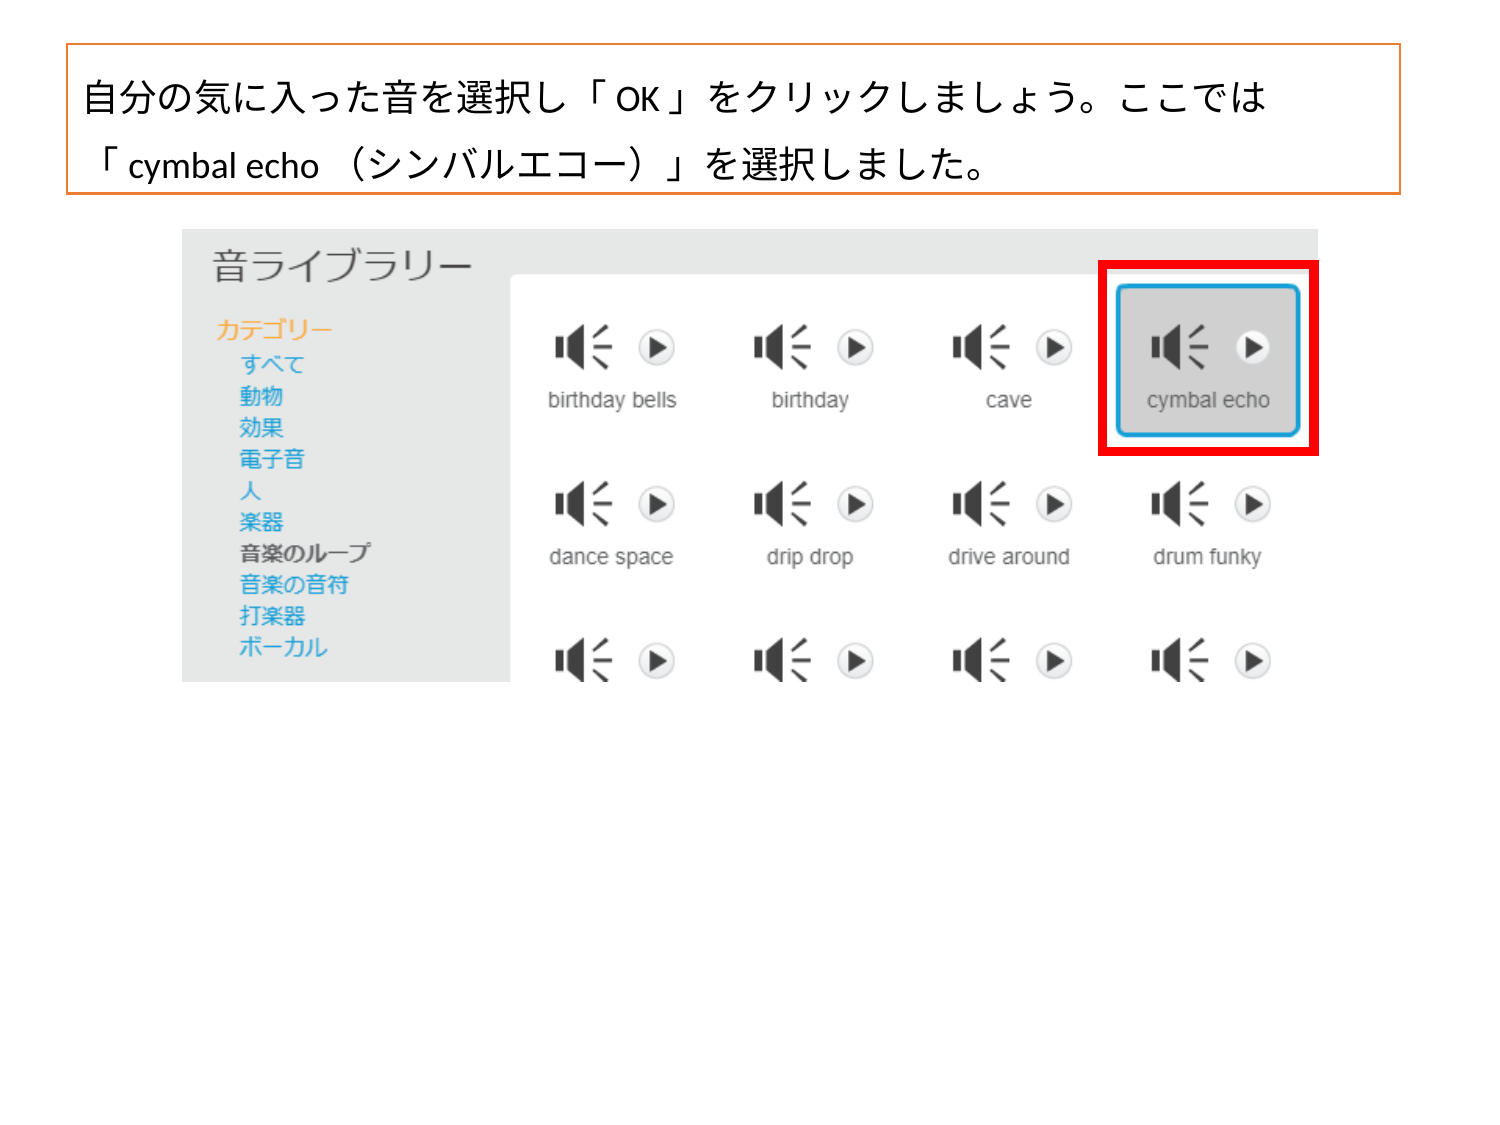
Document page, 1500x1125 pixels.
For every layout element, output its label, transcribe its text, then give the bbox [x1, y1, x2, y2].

picture [182, 229, 1318, 682]
text_box 自分の気に入った音を選択し「OK」をクリックしましょう。ここでは「cymbal echo（シンバルエコー）」を選択しました。 [66, 43, 1401, 195]
